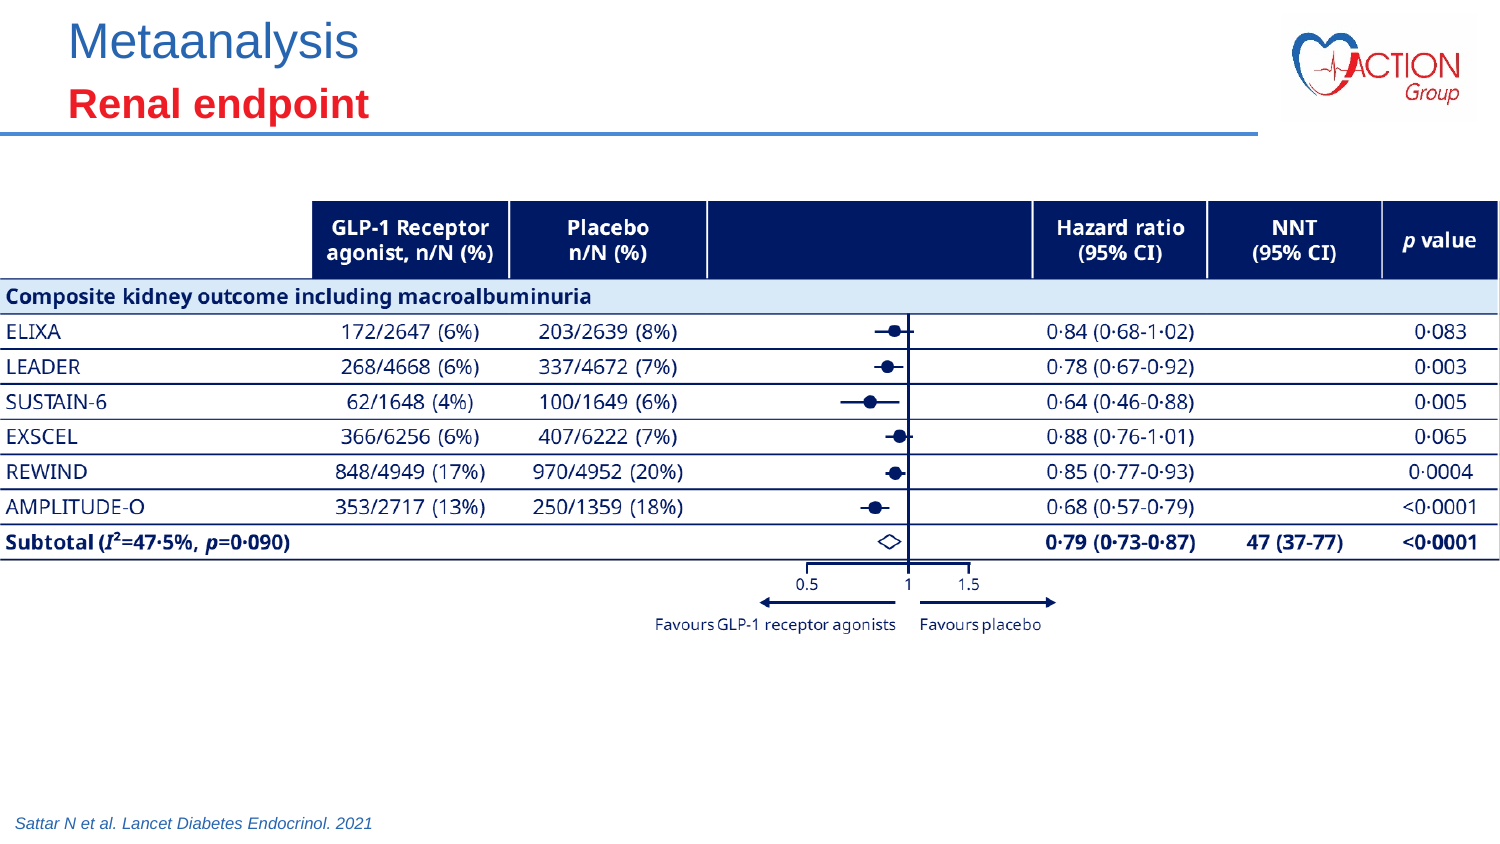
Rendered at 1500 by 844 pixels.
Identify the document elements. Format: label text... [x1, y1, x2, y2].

text_box Sattar N et al. Lancet Diabetes Endocrinol. 2021 [0, 805, 839, 841]
picture [1281, 13, 1477, 122]
list Metaanalysis Renal endpoint [53, 20, 1258, 115]
picture [0, 199, 1500, 644]
